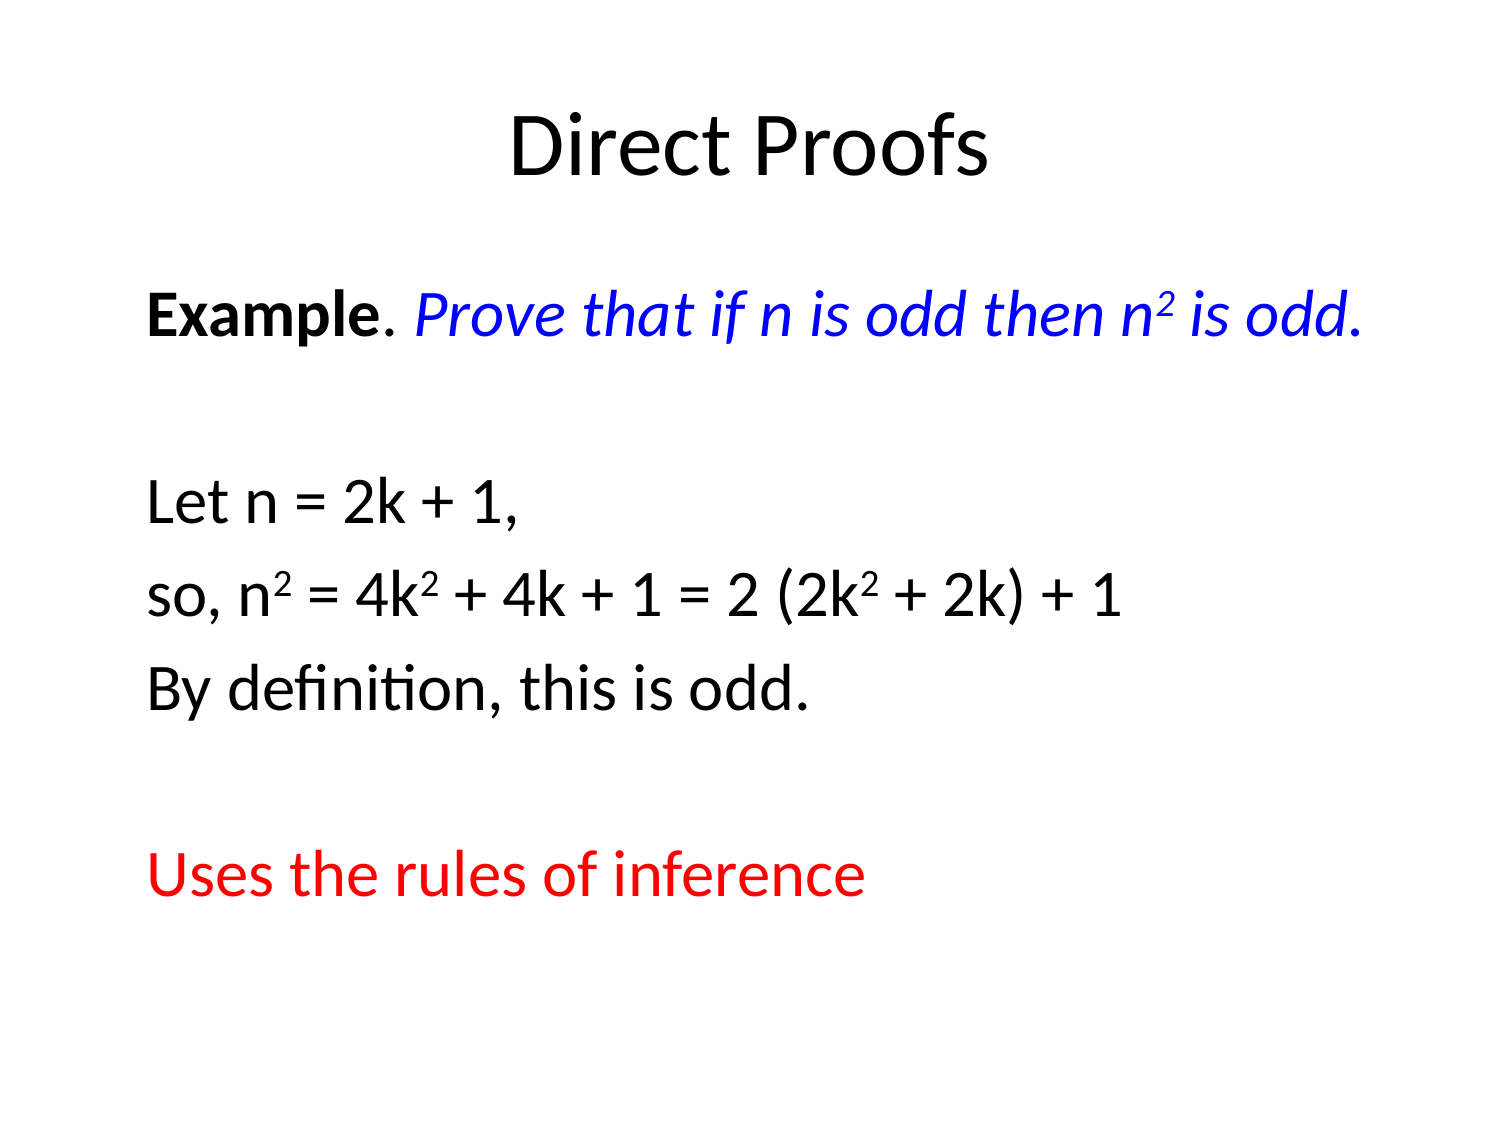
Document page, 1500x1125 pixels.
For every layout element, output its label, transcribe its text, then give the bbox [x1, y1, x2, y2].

list Example. Prove that if n is odd then n2 is odd. Let n = 2k + 1, so, n2 = 4k2 + 4k + 1 = 2 (2k2 + 2k) + 1 By definition, this is odd. Uses the rules of inference [75, 262, 1425, 1005]
title Direct Proofs [75, 45, 1425, 233]
